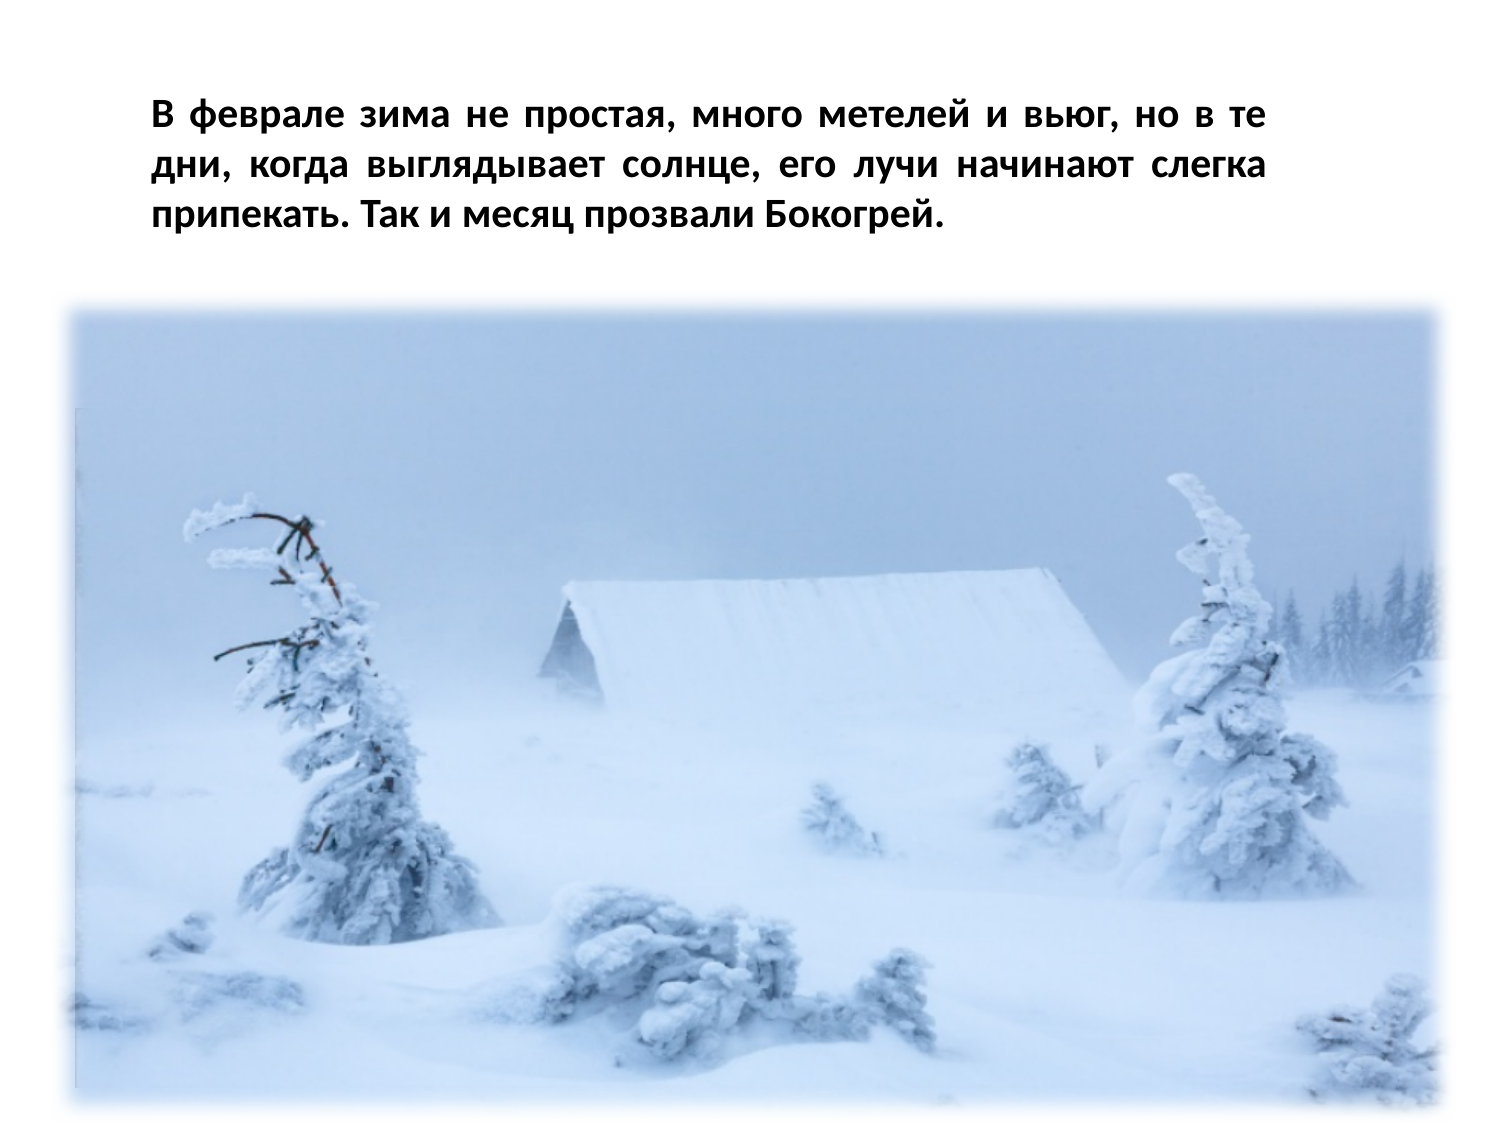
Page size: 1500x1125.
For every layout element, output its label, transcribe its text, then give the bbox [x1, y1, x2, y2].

text_box В феврале зима не простая, много метелей и вьюг, но в те дни, когда выглядывает солнце, его лучи начинают слегка припекать. Так и месяц прозвали Бокогрей. [136, 78, 1282, 243]
picture [51, 291, 1457, 1123]
